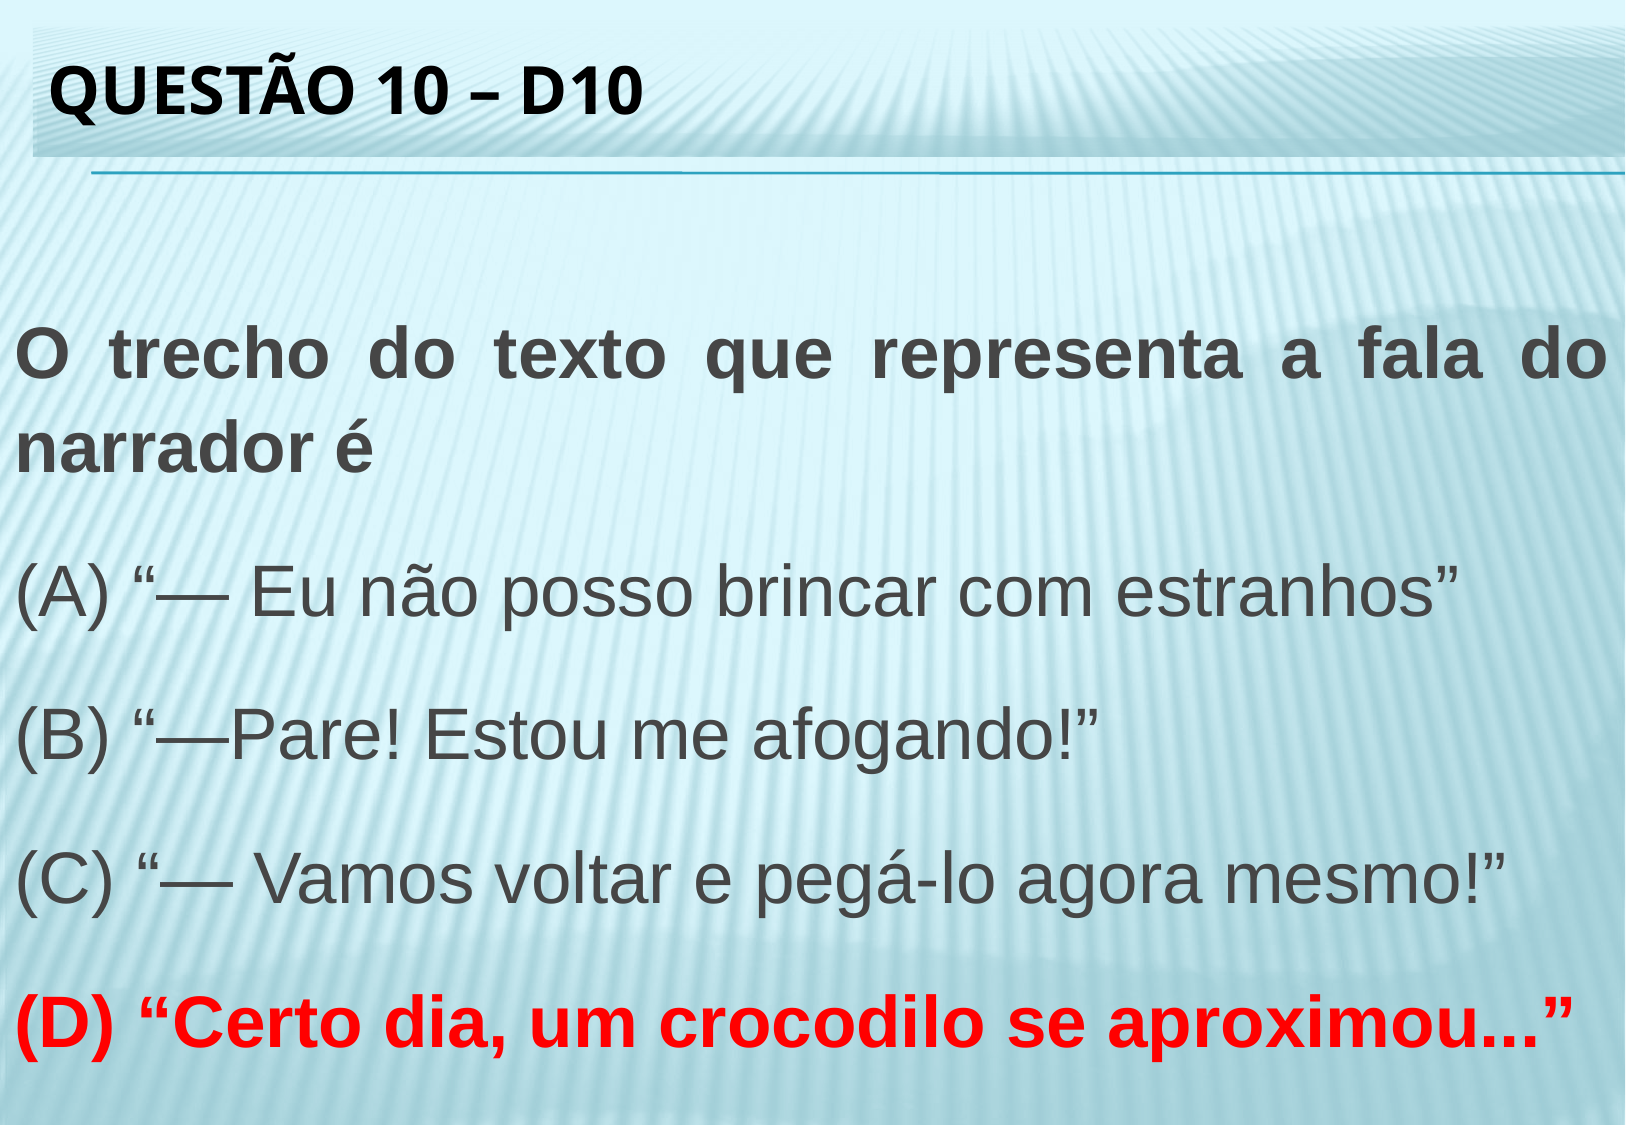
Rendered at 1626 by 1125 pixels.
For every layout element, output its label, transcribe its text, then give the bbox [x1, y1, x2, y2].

text_box Questão 10 – d10 [32, 19, 1625, 157]
picture [0, 0, 1626, 1125]
text_box O trecho do texto que representa a fala do narrador é (A) “— Eu não posso brincar com estranhos” (B) “—Pare! Estou me afogando!” (C) “— Vamos voltar e pegá-lo agora mesmo!” (D) “Certo dia, um crocodilo se aproximou...” [0, 210, 1625, 1125]
